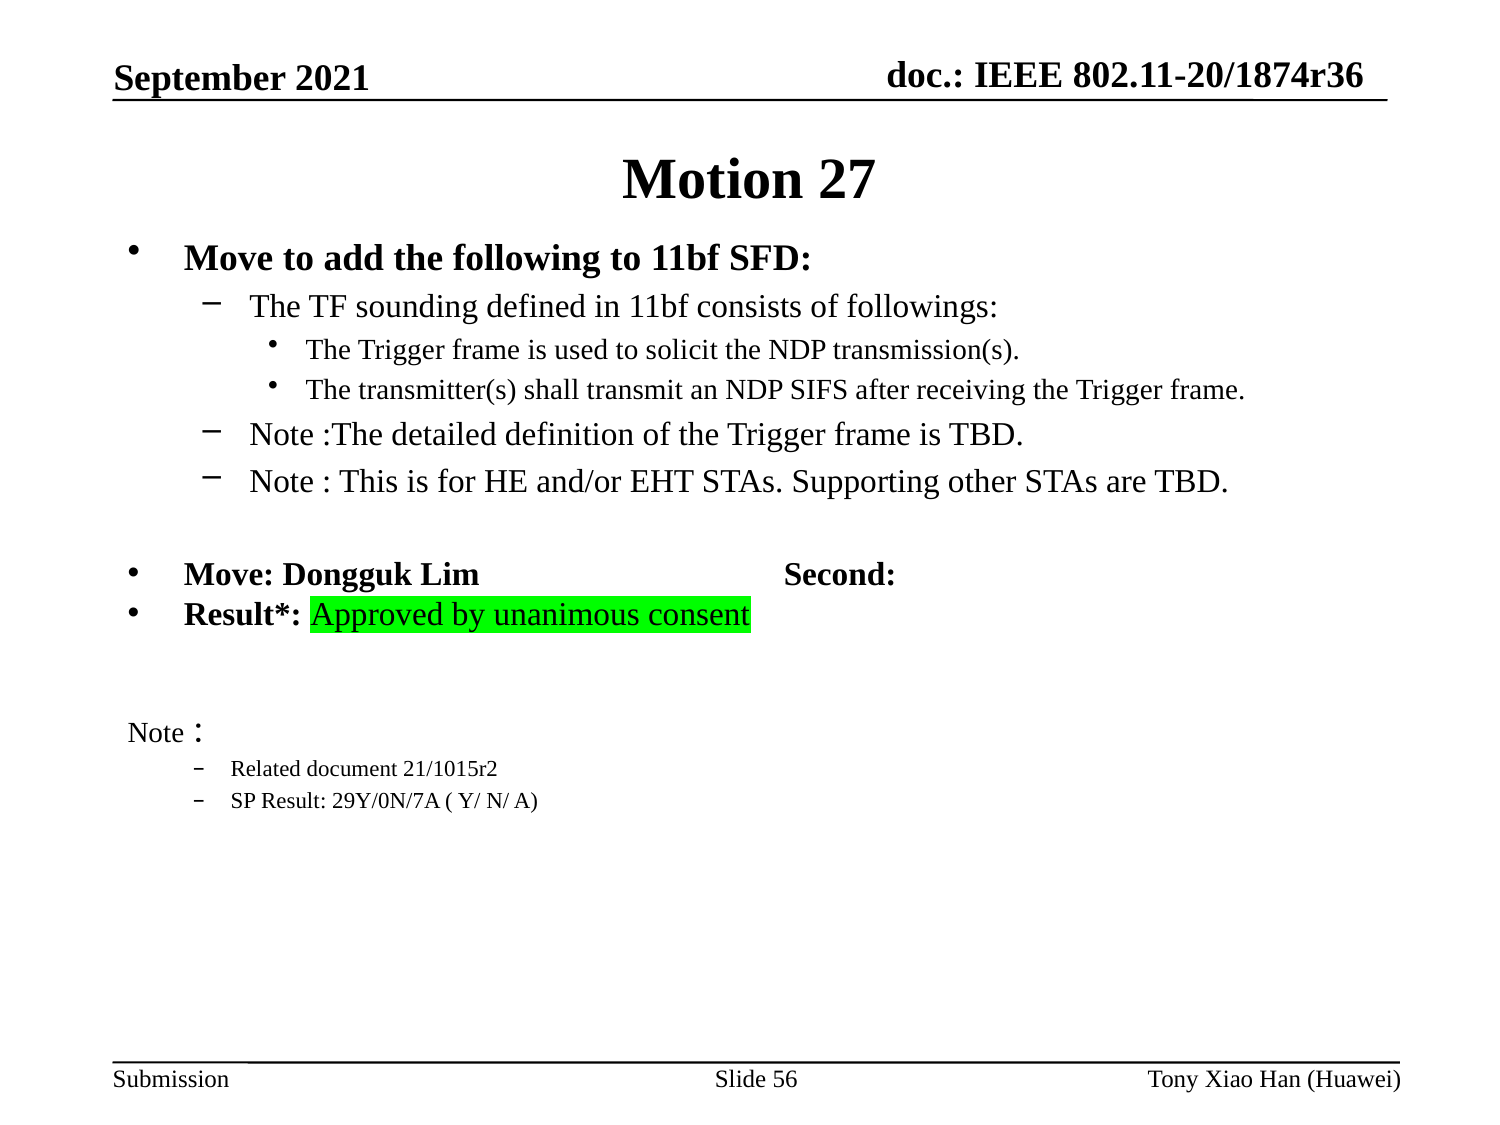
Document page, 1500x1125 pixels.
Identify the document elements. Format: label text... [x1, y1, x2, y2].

text_box Motion 27 [112, 87, 1388, 224]
slide_number Slide 56 [712, 1061, 800, 1093]
footer Tony Xiao Han (Huawei) [999, 1061, 1402, 1093]
text_box Move to add the following to 11bf SFD: The TF sounding defined in 11bf consists of followings: The Trigger frame is used to solicit the NDP transmission(s). The transmitter(s) shall transmit an NDP SIFS after receiving the Trigger frame. Note :The detailed definition of the Trigger frame is TBD. Note : This is for HE and/or EHT STAs. Supporting other STAs are TBD. Move: Dongguk Lim Second: Result*: Approved by unanimous consent Note： Related document 21/1015r2 SP Result: 29Y/0N/7A ( Y/ N/ A) [112, 224, 1388, 1025]
